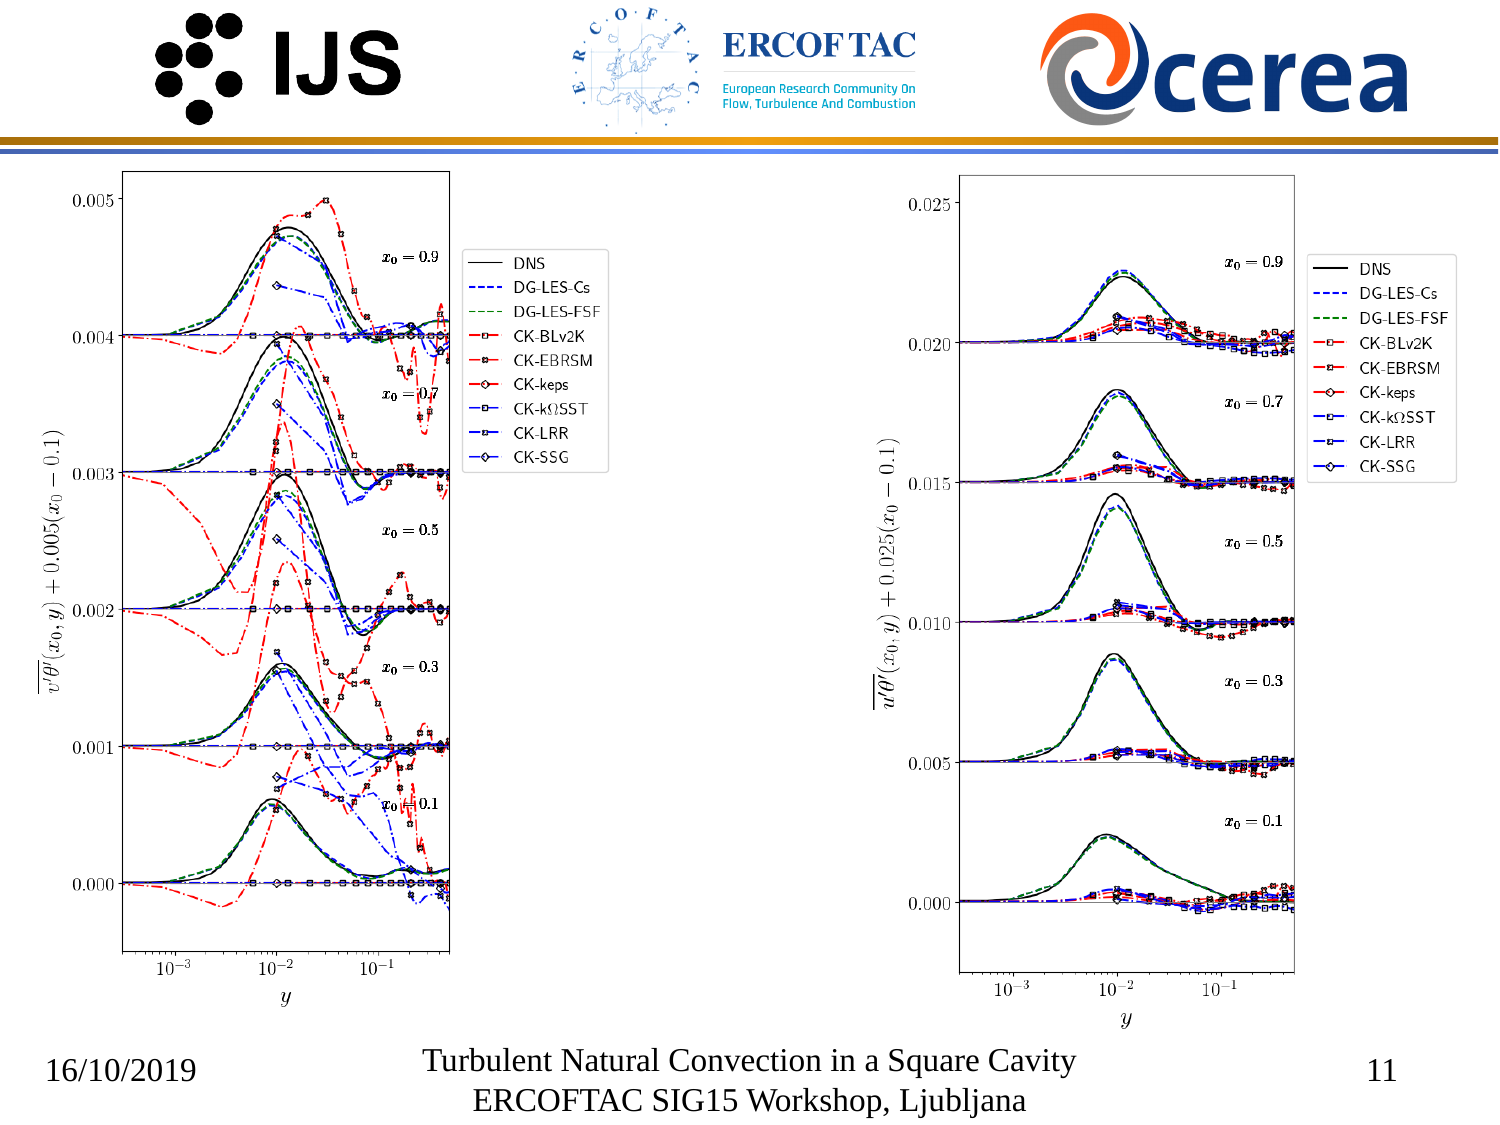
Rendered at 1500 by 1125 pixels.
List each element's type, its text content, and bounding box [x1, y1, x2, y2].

footer Turbulent Natural Convection in a Square Cavity ERCOFTAC SIG15 Workshop, Ljubljana [218, 1030, 1281, 1106]
picture [867, 162, 1465, 1037]
picture [572, 7, 916, 134]
picture [33, 160, 617, 1015]
picture [155, 7, 408, 128]
slide_number 11 [1281, 1030, 1483, 1106]
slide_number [23, 1030, 218, 1106]
picture [1033, 7, 1415, 131]
